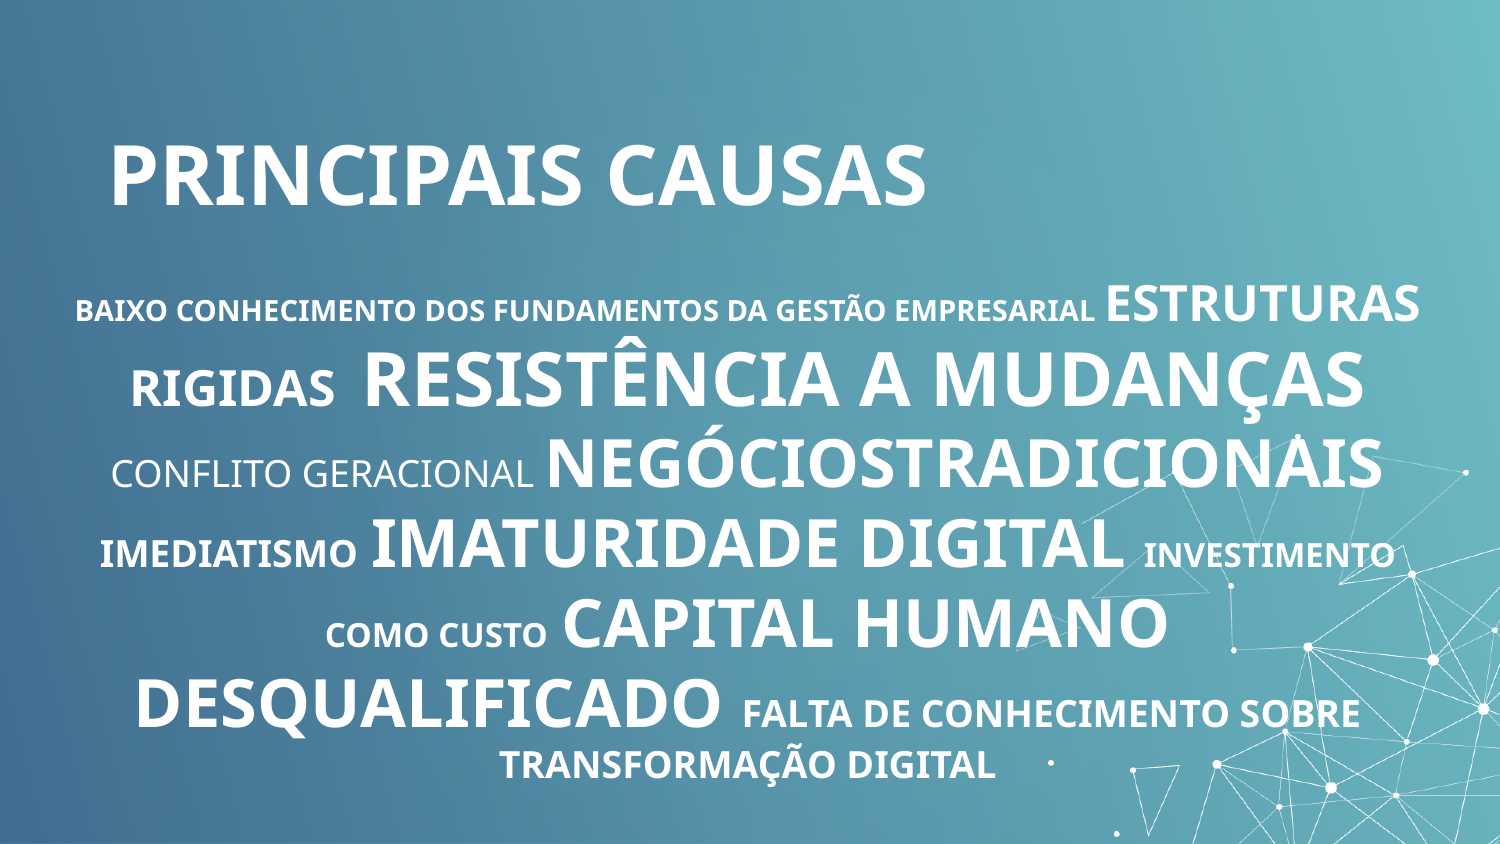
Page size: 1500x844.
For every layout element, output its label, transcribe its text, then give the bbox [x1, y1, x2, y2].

title PRINCIPAIS CAUSAS [92, 107, 1425, 263]
picture [0, 0, 1500, 844]
text_box BAIXO CONHECIMENTO DOS FUNDAMENTOS DA GESTÃO EMPRESARIAL ESTRUTURAS RIGIDAS RESISTÊNCIA A MUDANÇAS CONFLITO GERACIONAL NEGÓCIOSTRADICIONAIS IMEDIATISMO IMATURIDADE DIGITAL INVESTIMENTO COMO CUSTO CAPITAL HUMANO DESQUALIFICADO FALTA DE CONHECIMENTO SOBRE TRANSFORMAÇÃO DIGITAL [41, 263, 1455, 794]
